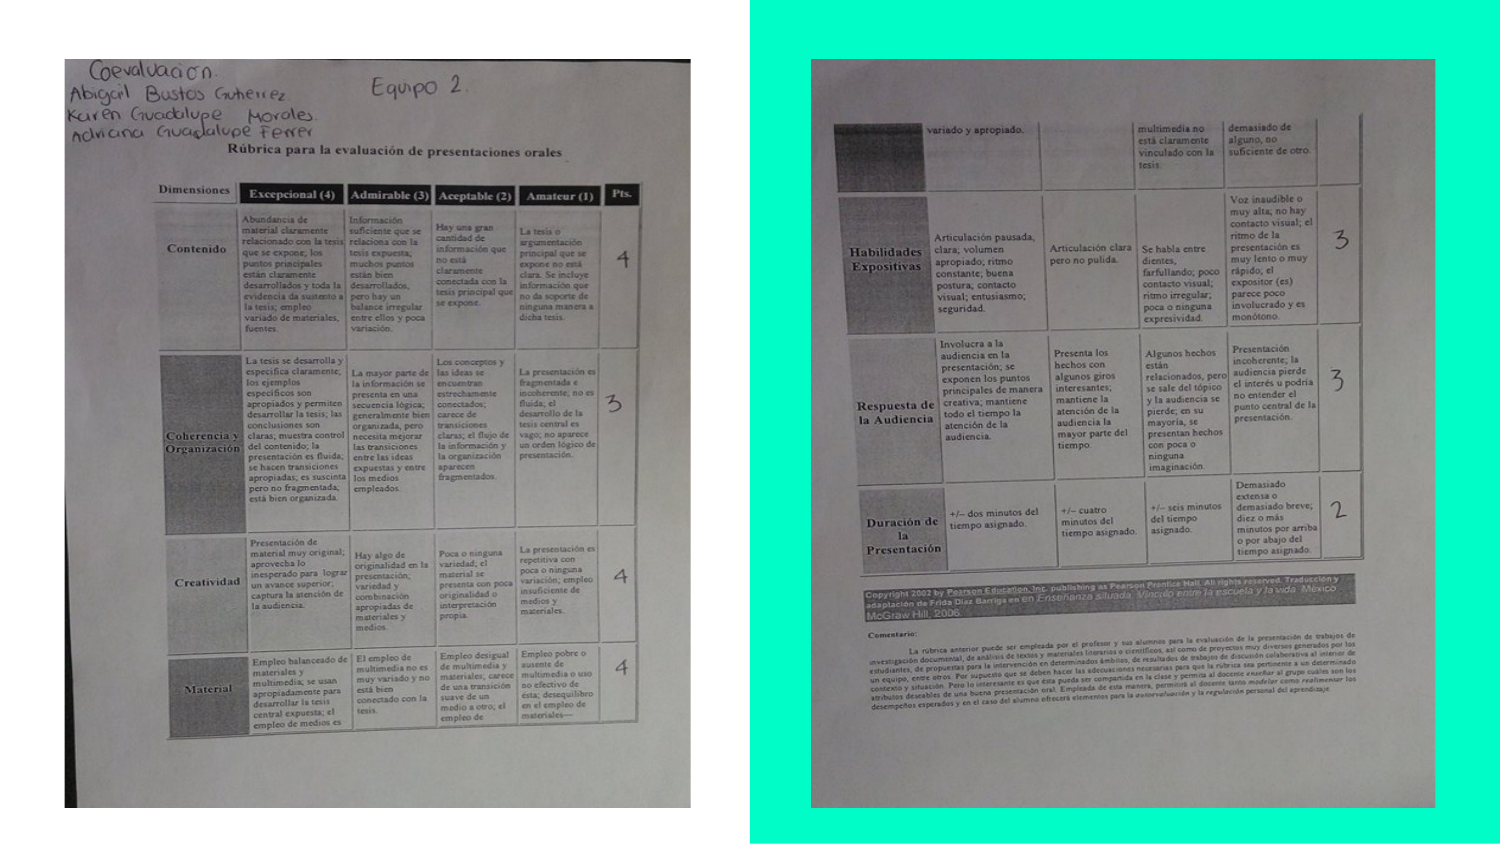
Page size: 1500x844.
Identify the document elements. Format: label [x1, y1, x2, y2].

picture [810, 58, 1436, 808]
picture [64, 58, 691, 808]
